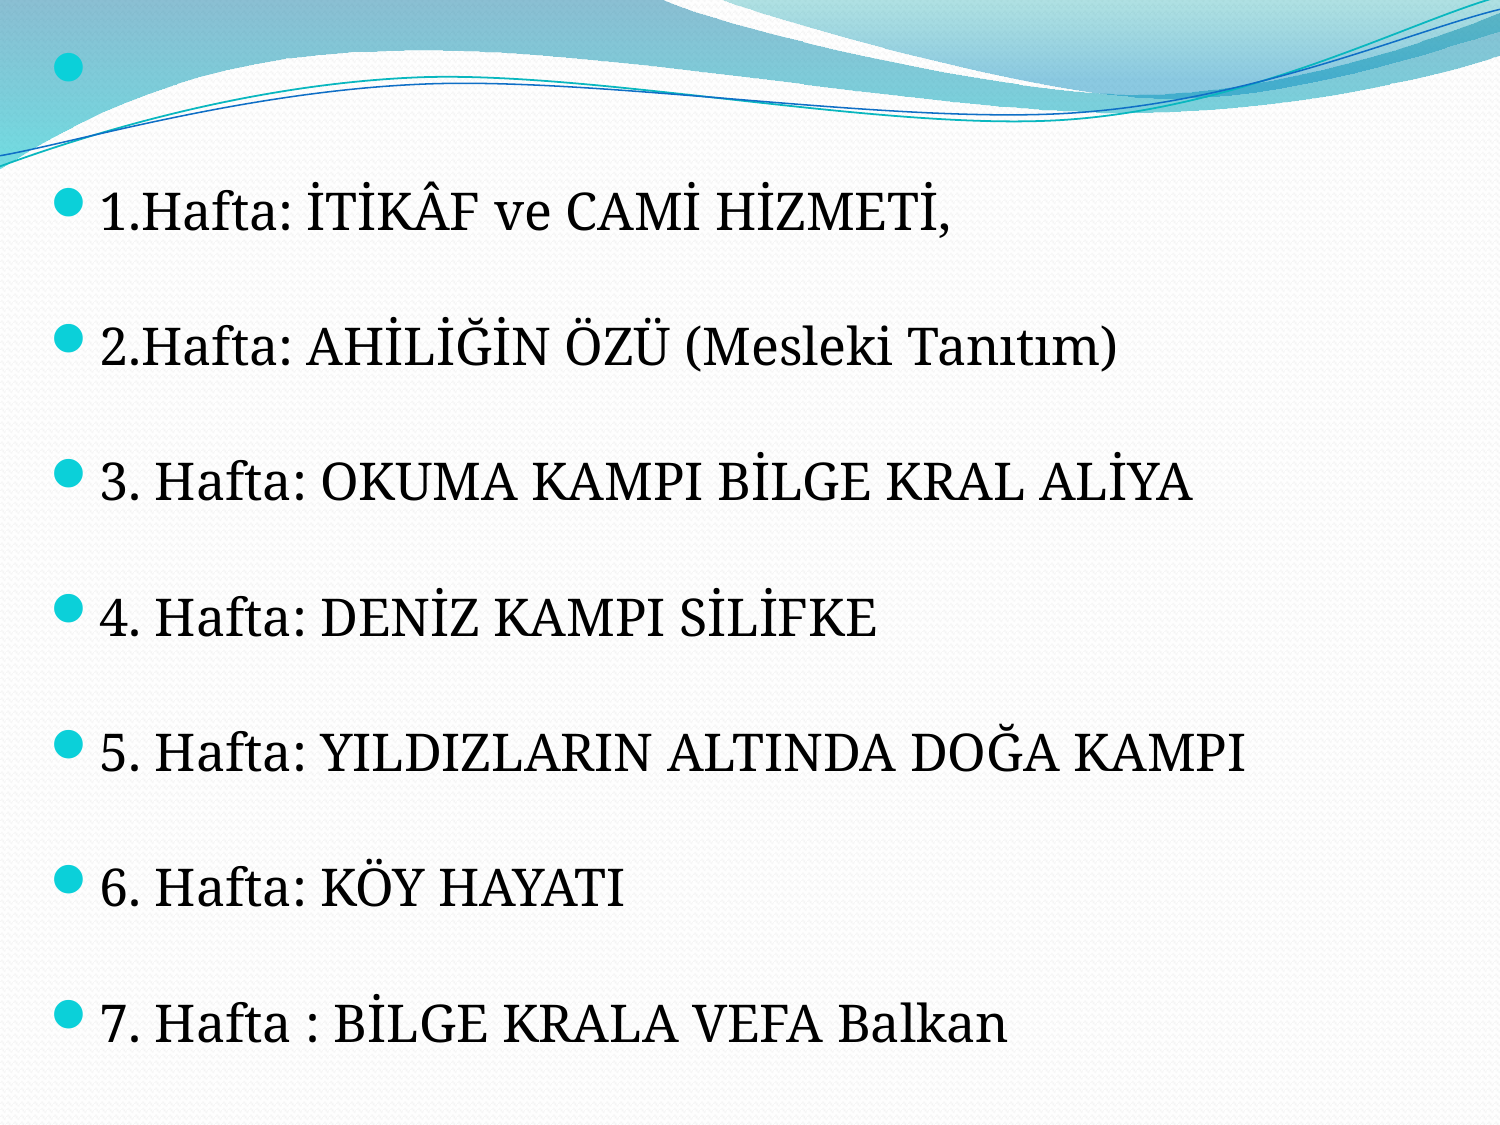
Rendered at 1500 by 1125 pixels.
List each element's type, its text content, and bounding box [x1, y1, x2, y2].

list 1.Hafta: İTİKÂF ve CAMİ HİZMETİ, 2.Hafta: AHİLİĞİN ÖZÜ (Mesleki Tanıtım) 3. Hafta: OKUMA KAMPI BİLGE KRAL ALİYA 4. Hafta: DENİZ KAMPI SİLİFKE 5. Hafta: YILDIZLARIN ALTINDA DOĞA KAMPI 6. Hafta: KÖY HAYATI 7. Hafta : BİLGE KRALA VEFA Balkan [35, 35, 1386, 903]
